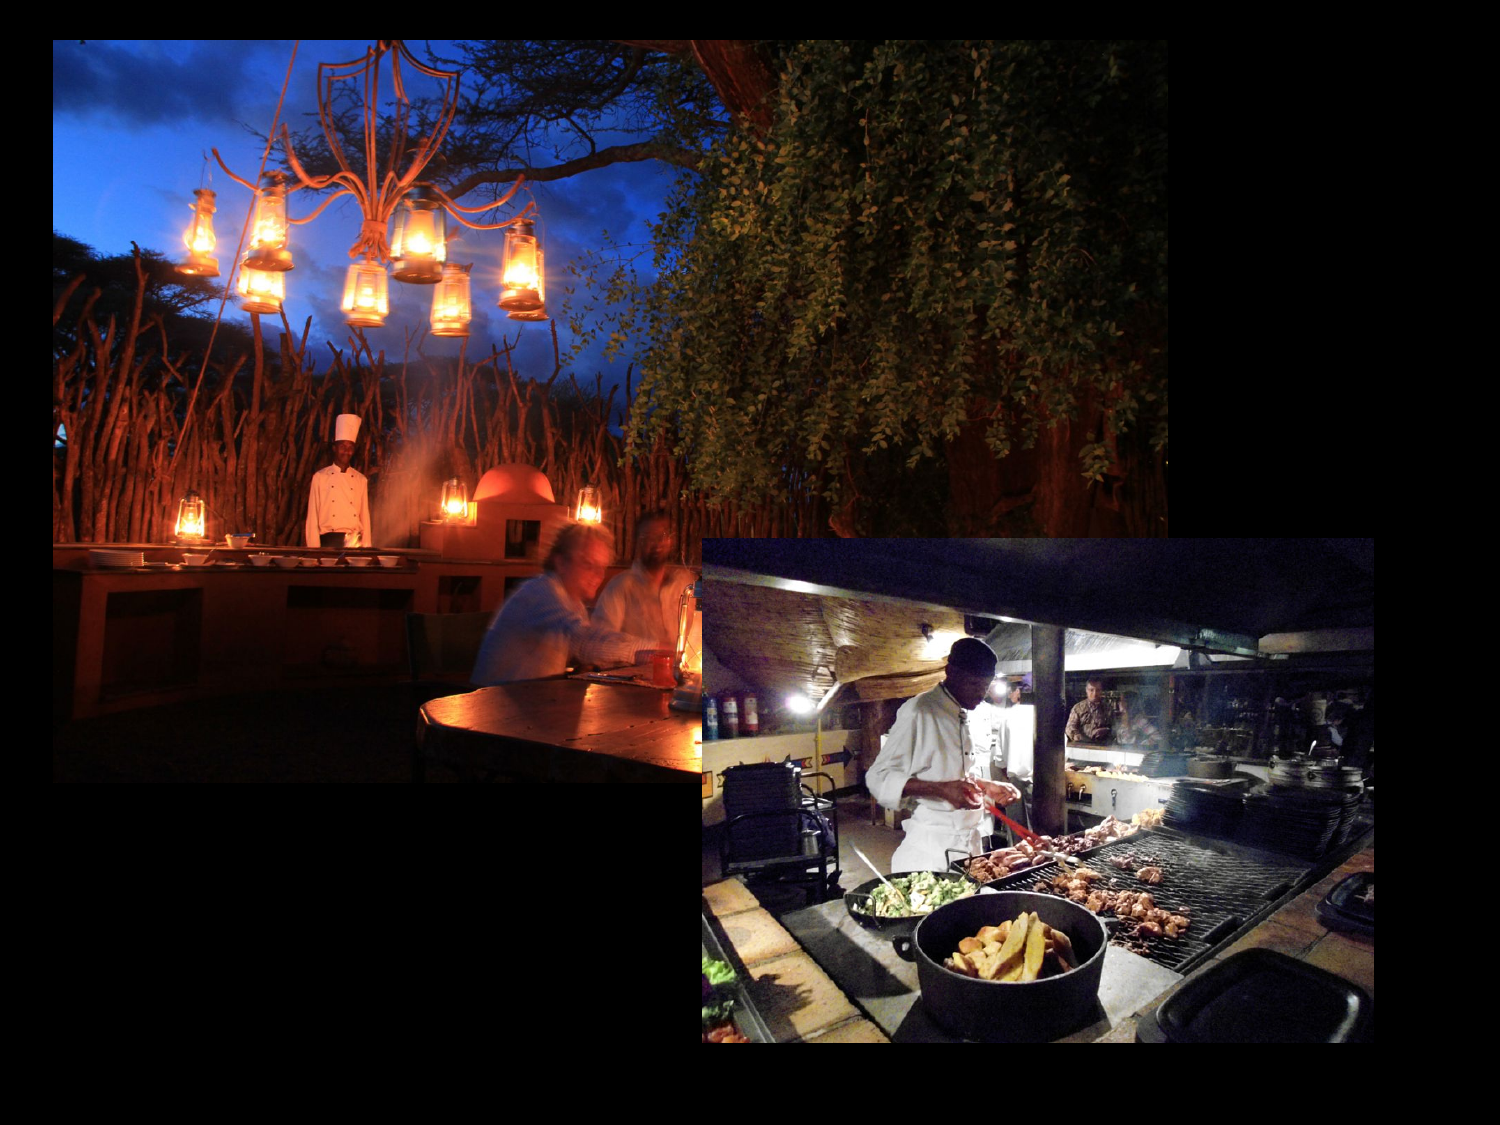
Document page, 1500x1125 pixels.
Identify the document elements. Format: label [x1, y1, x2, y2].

picture [702, 538, 1375, 1043]
list [52, 39, 1168, 783]
